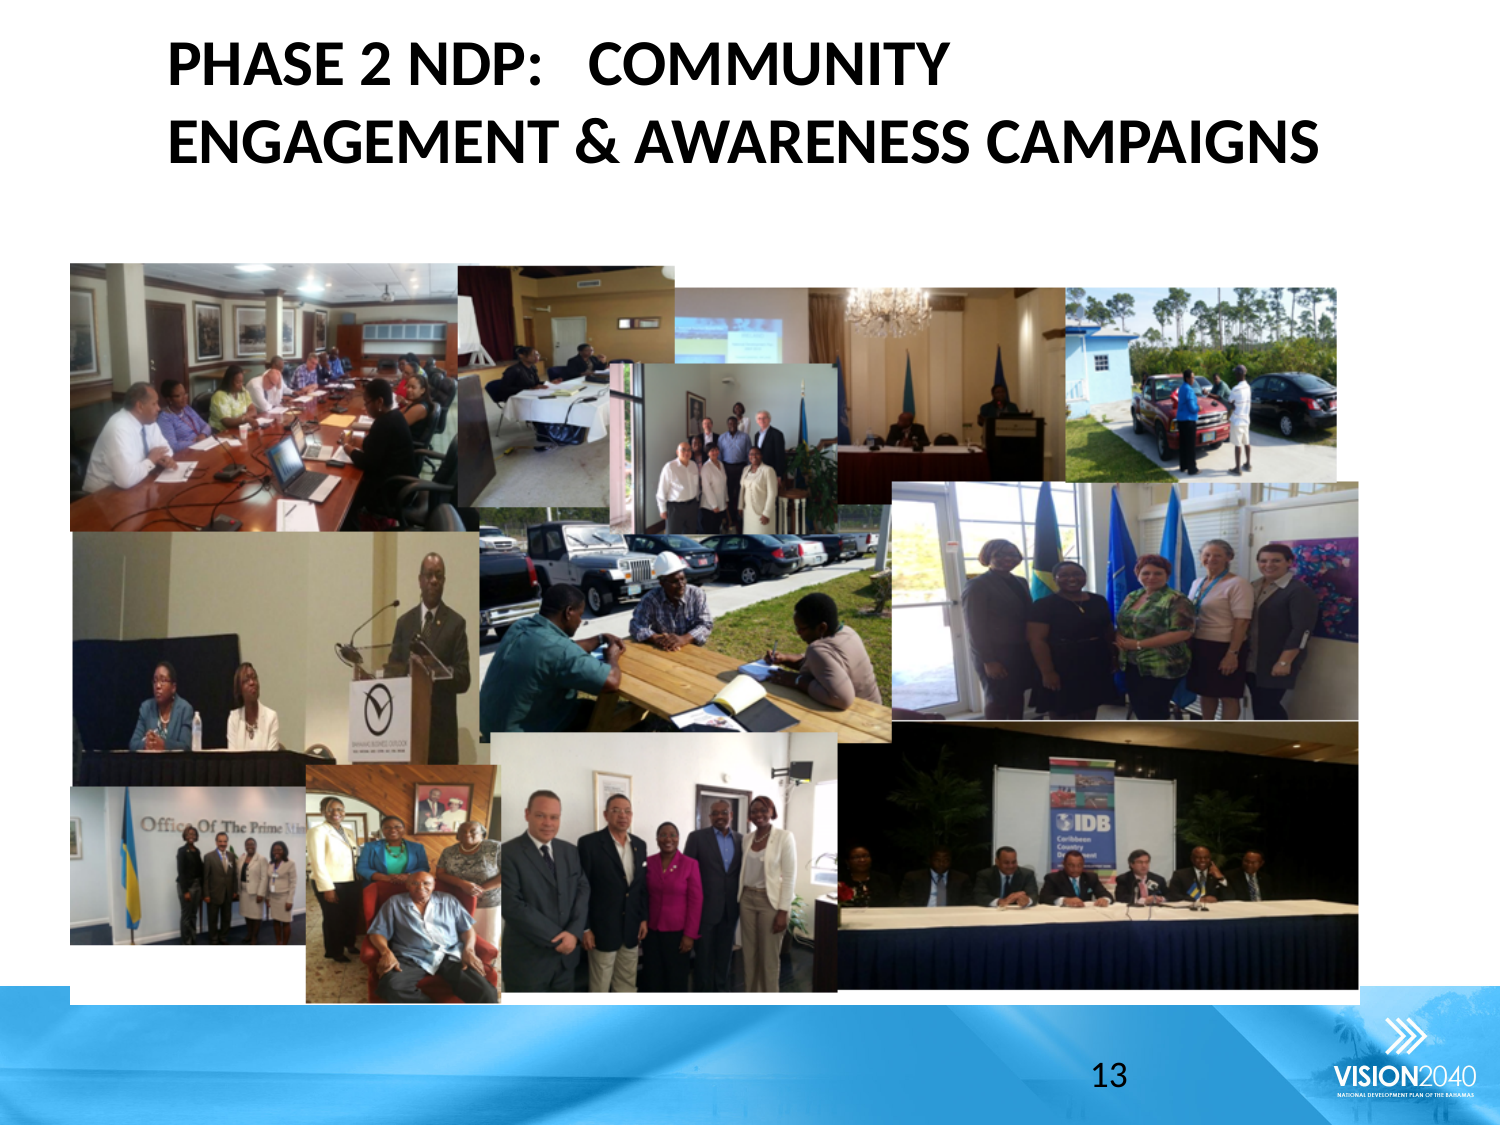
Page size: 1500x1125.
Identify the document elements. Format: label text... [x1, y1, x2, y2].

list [70, 262, 1360, 1006]
picture [0, 0, 1500, 1125]
slide_number 13 [1074, 1042, 1425, 1103]
text_box Phase 2 NDP: Community Engagement & Awareness Campaigns [152, 12, 1340, 188]
